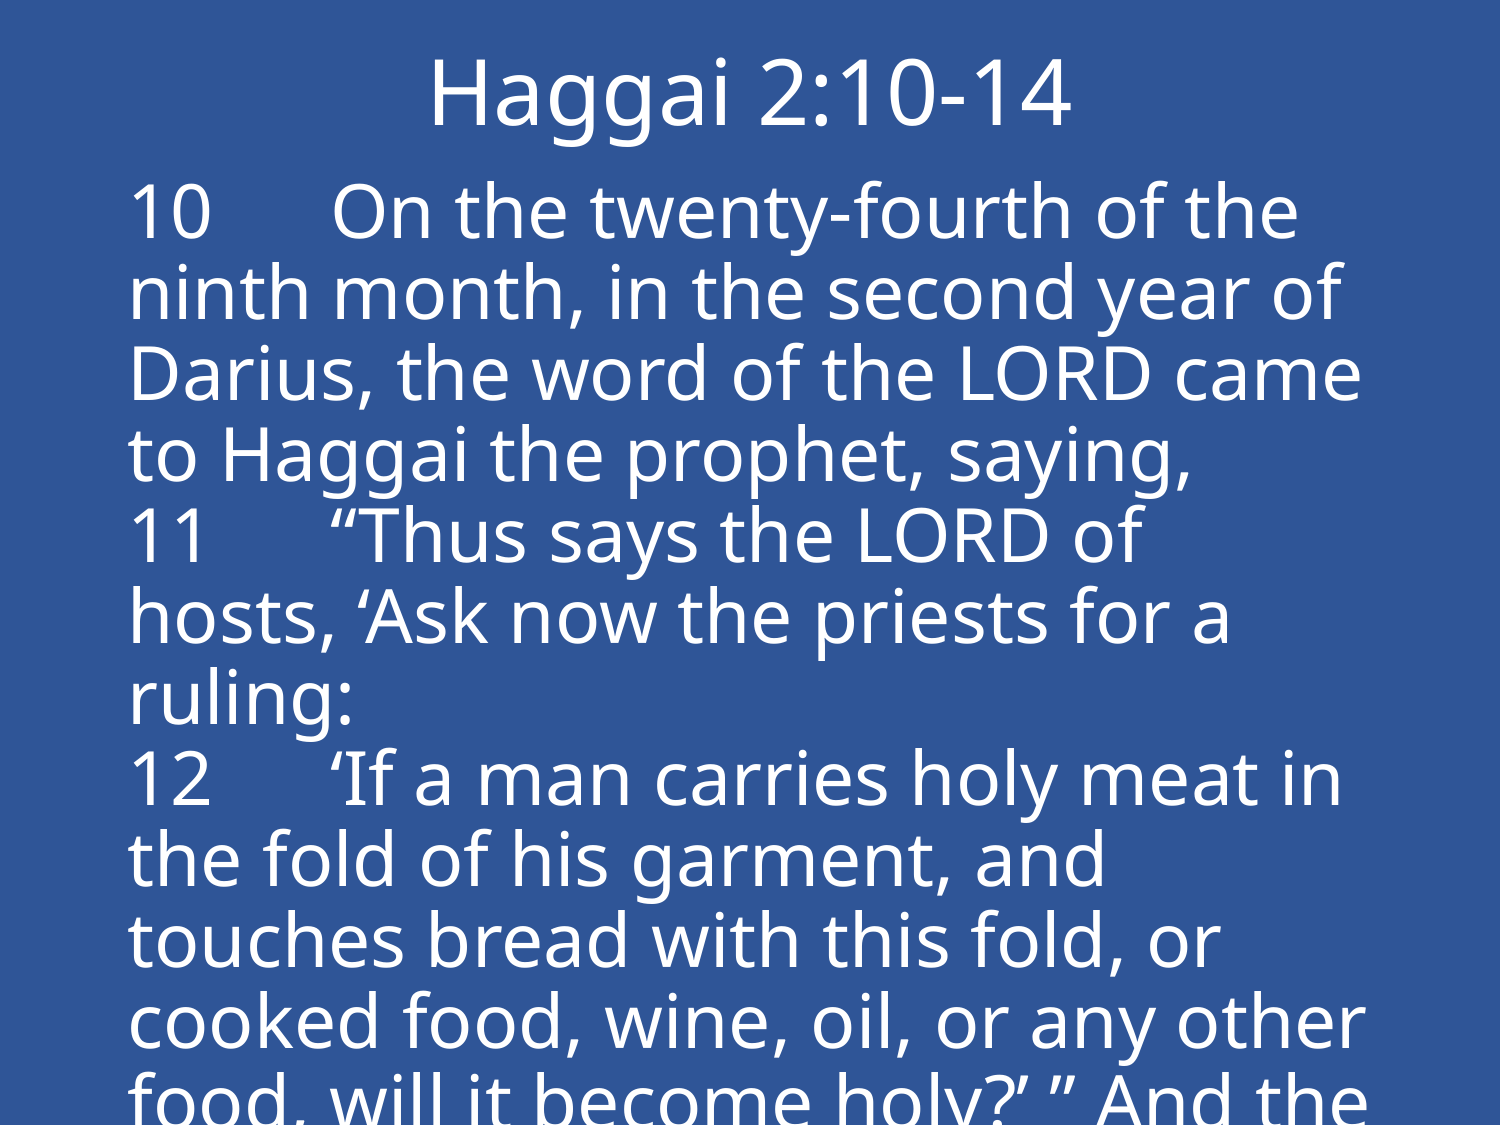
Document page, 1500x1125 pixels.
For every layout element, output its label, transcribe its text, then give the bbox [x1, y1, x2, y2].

text_box Haggai 2:10-14 [103, 30, 1397, 153]
title 10 On the twenty-fourth of the ninth month, in the second year of Darius, the word of the LORD came to Haggai the prophet, saying, 11 “Thus says the LORD of hosts, ‘Ask now the priests for a ruling: 12 ‘If a man carries holy meat in the fold of his garment, and touches bread with this fold, or cooked food, wine, oil, or any other food, will it become holy?’ ” And the priests answered, “No.” [112, 166, 1388, 1053]
